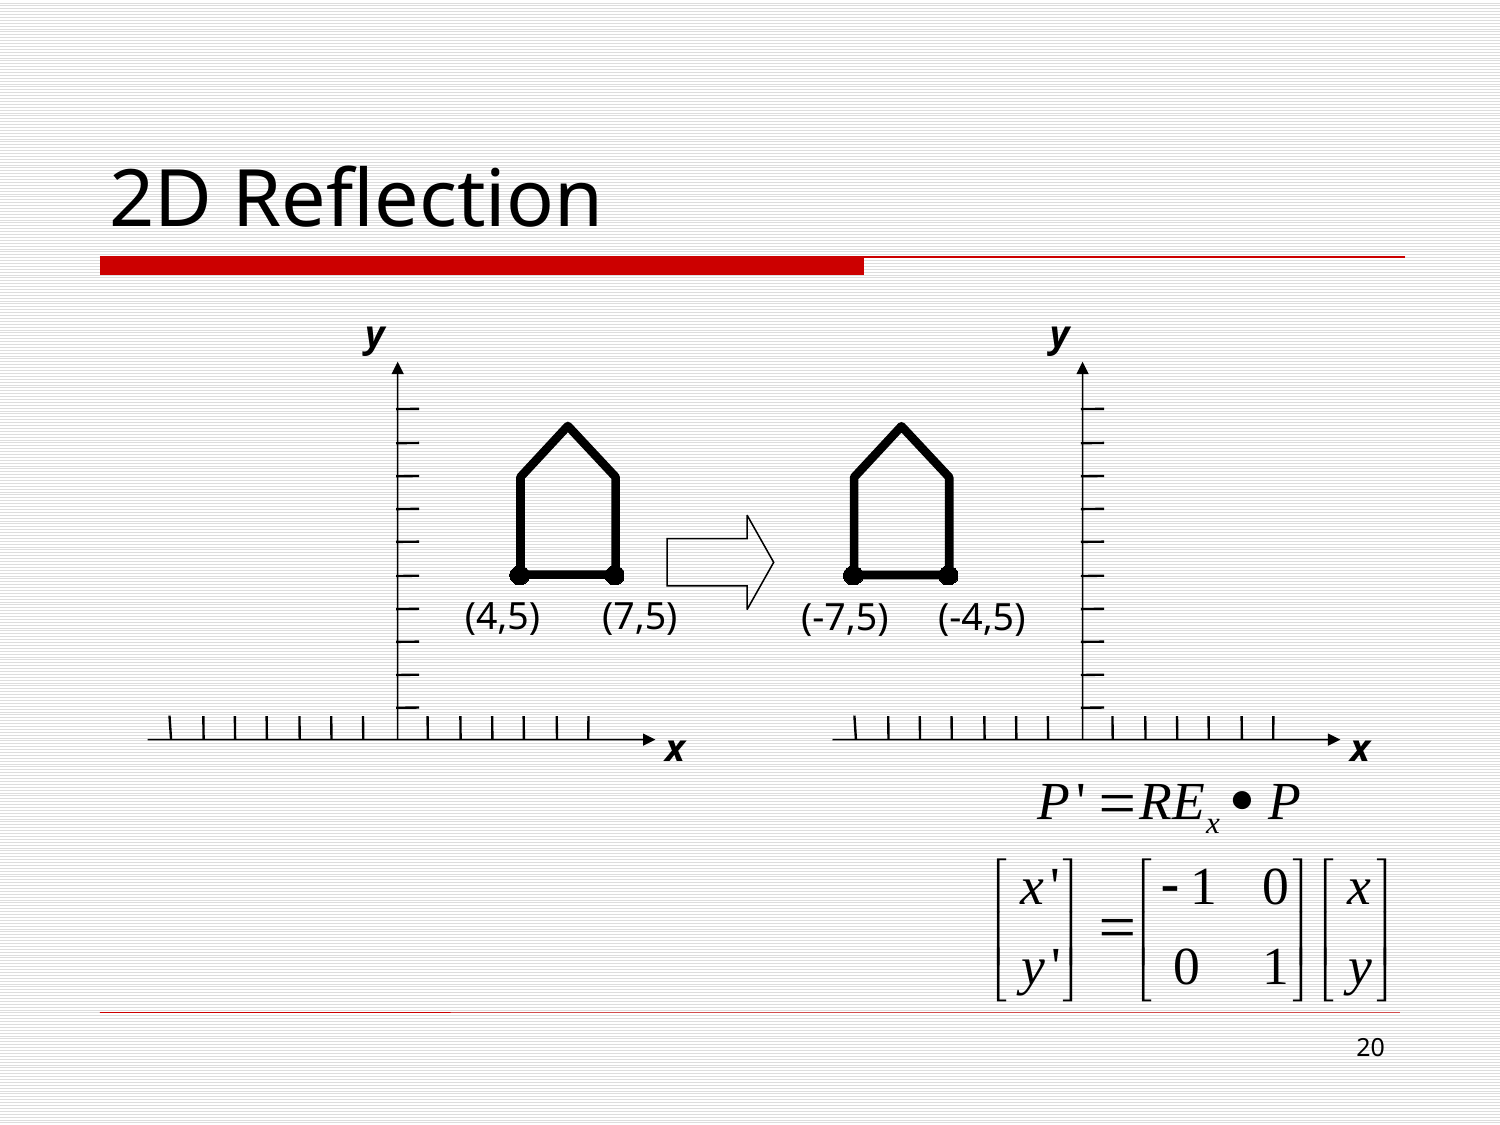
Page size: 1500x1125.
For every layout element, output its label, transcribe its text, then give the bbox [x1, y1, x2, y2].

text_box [147, 302, 1388, 777]
title 2D Reflection [94, 50, 1407, 250]
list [989, 774, 1401, 1006]
slide_number 19 [1074, 1024, 1401, 1103]
